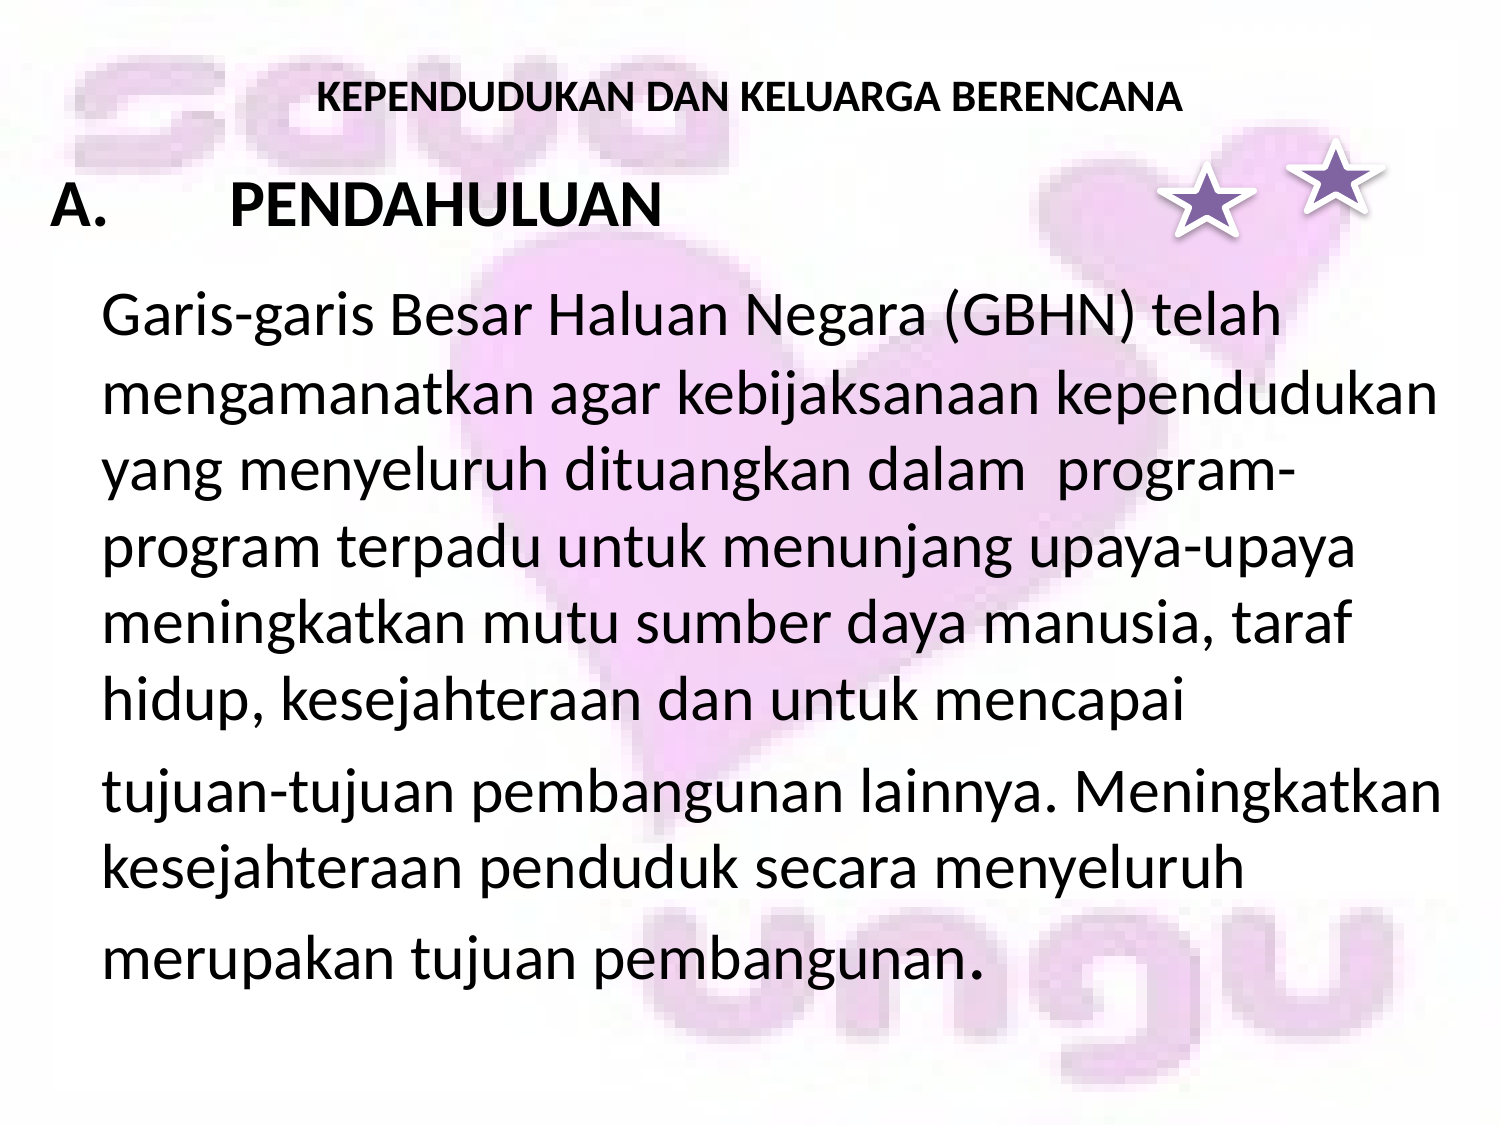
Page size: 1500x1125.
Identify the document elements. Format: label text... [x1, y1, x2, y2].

text_box [1285, 137, 1386, 215]
text_box [1157, 160, 1257, 238]
title KEPENDUDUKAN DAN KELUARGA BERENCANA [70, 58, 1421, 140]
list A. PENDAHULUAN Garis-garis Besar Haluan Negara (GBHN) telah mengamanatkan agar kebijaksanaan kependudukan yang menyeluruh dituangkan dalam program-program terpadu untuk menunjang upaya-upaya meningkatkan mutu sumber daya manusia, taraf hidup, kesejahteraan dan untuk mencapai tujuan-tujuan pembangunan lainnya. Meningkatkan kesejahteraan penduduk secara menyeluruh merupakan tujuan pembangunan. [35, 140, 1465, 1125]
